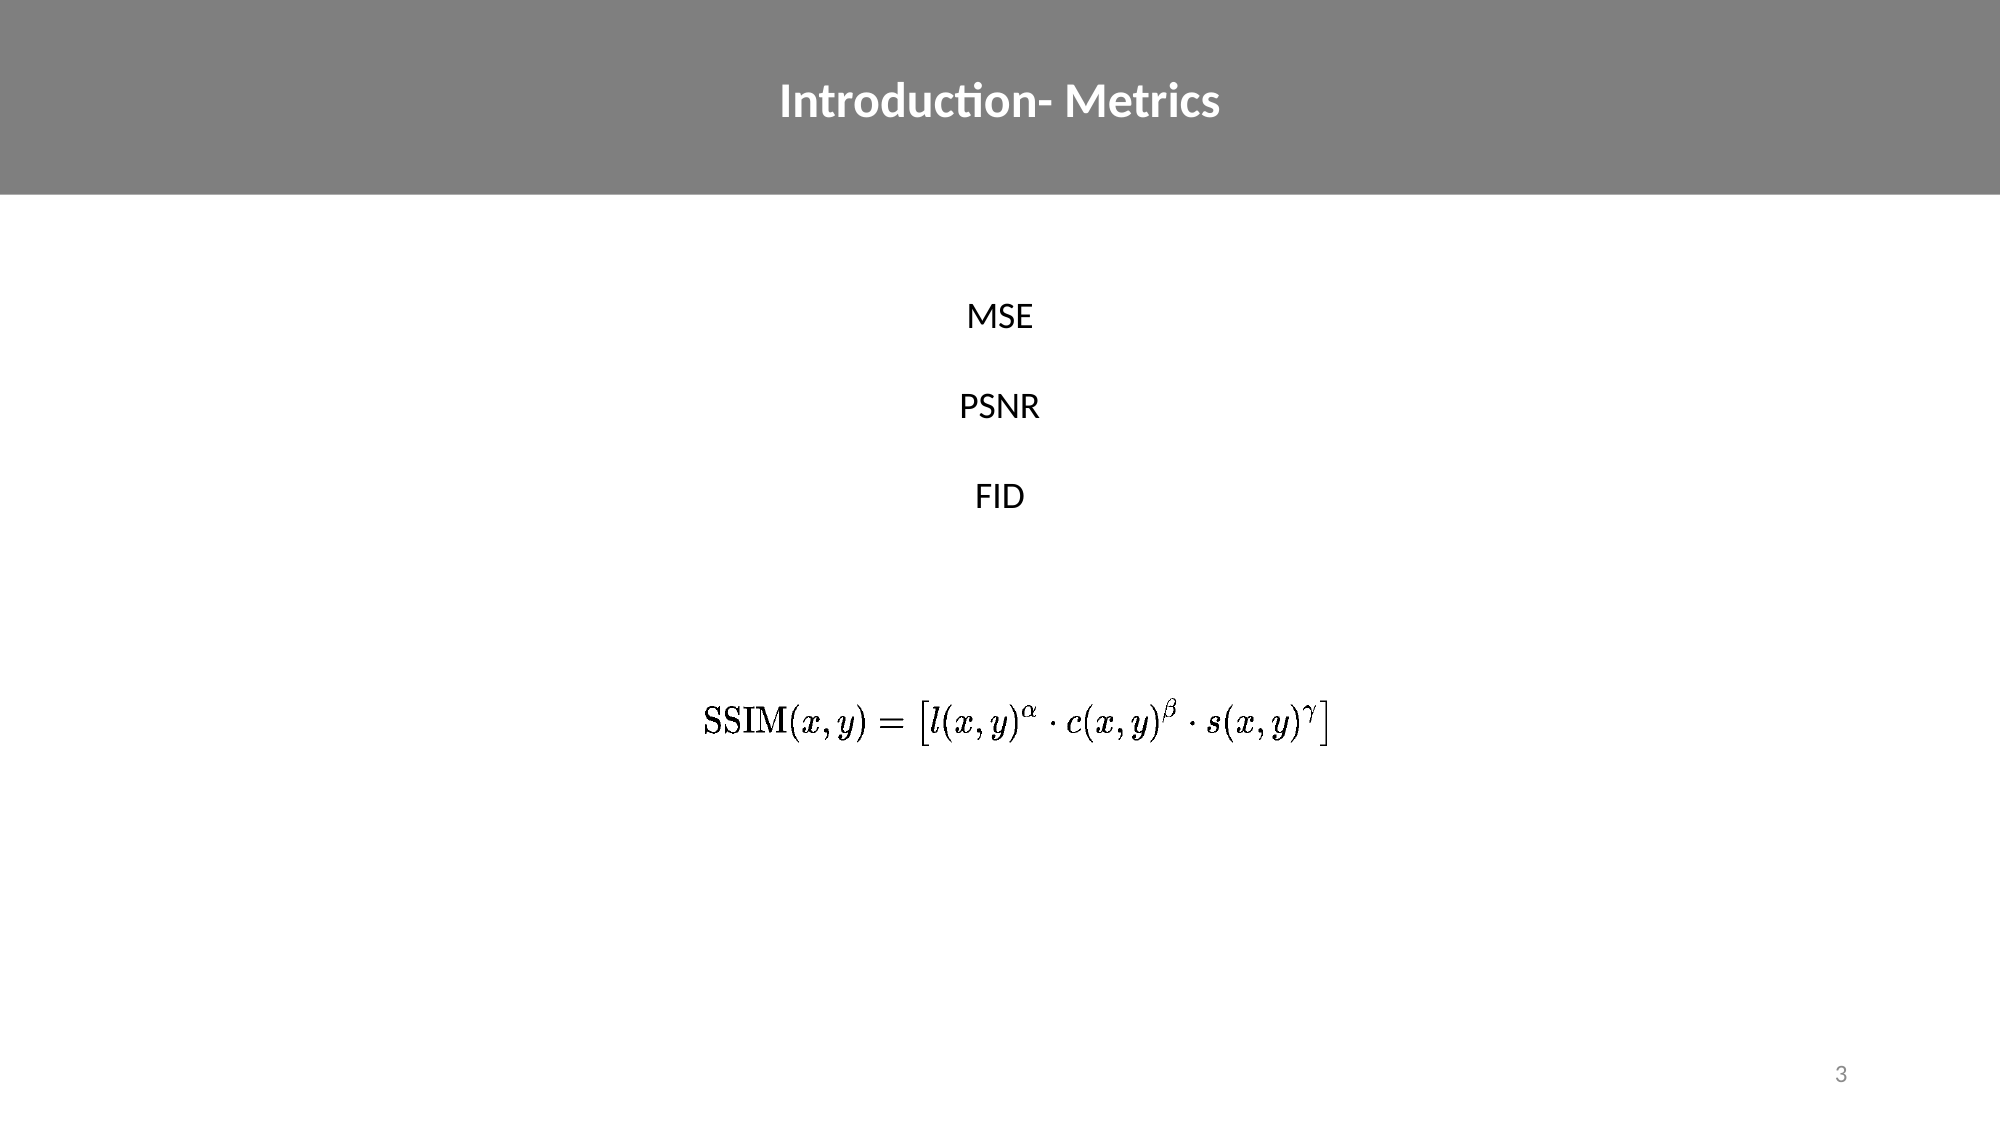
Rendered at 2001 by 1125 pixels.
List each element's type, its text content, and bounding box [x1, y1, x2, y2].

text_box Introduction- Metrics [0, 0, 2000, 195]
slide_number 3 [1412, 1042, 1863, 1103]
picture [703, 694, 1334, 749]
